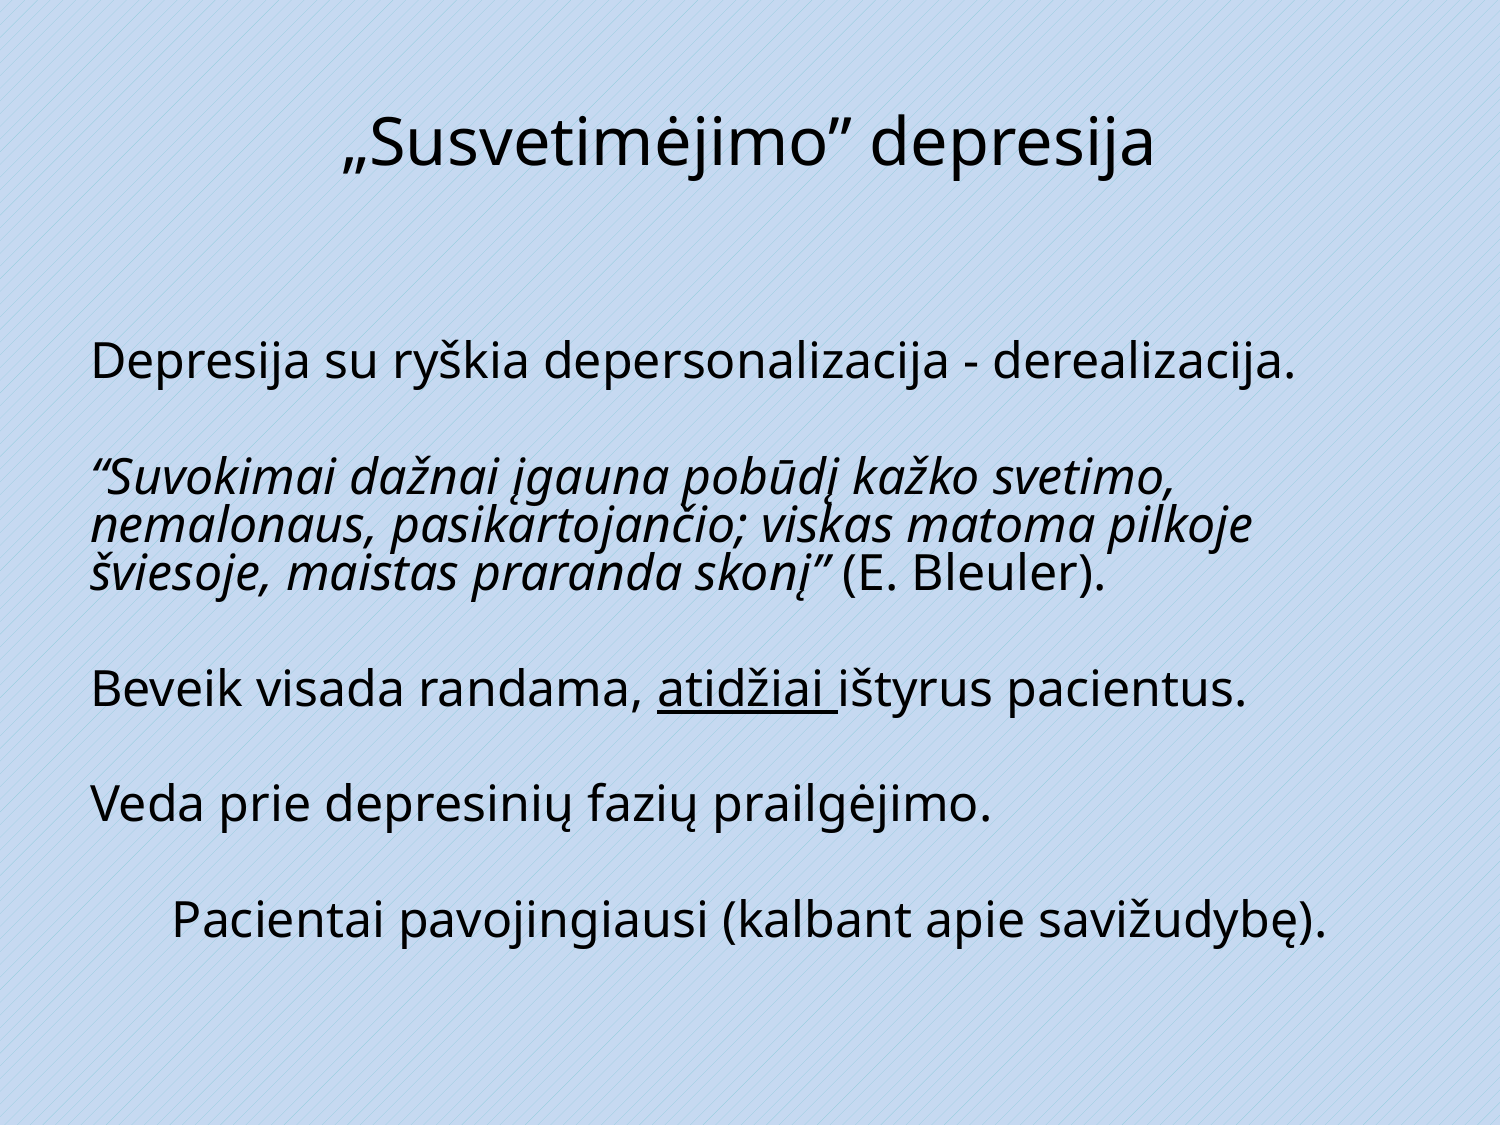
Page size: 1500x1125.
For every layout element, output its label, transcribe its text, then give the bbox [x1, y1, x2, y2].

list Depresija su ryškia depersonalizacija - derealizacija. “Suvokimai dažnai įgauna pobūdį kažko svetimo, nemalonaus, pasikartojančio; viskas matoma pilkoje šviesoje, maistas praranda skonį” (E. Bleuler). Beveik visada randama, atidžiai ištyrus pacientus. Veda prie depresinių fazių prailgėjimo. Pacientai pavojingiausi (kalbant apie savižudybę). [75, 262, 1425, 1005]
title „Susvetimėjimo” depresija [75, 45, 1425, 233]
